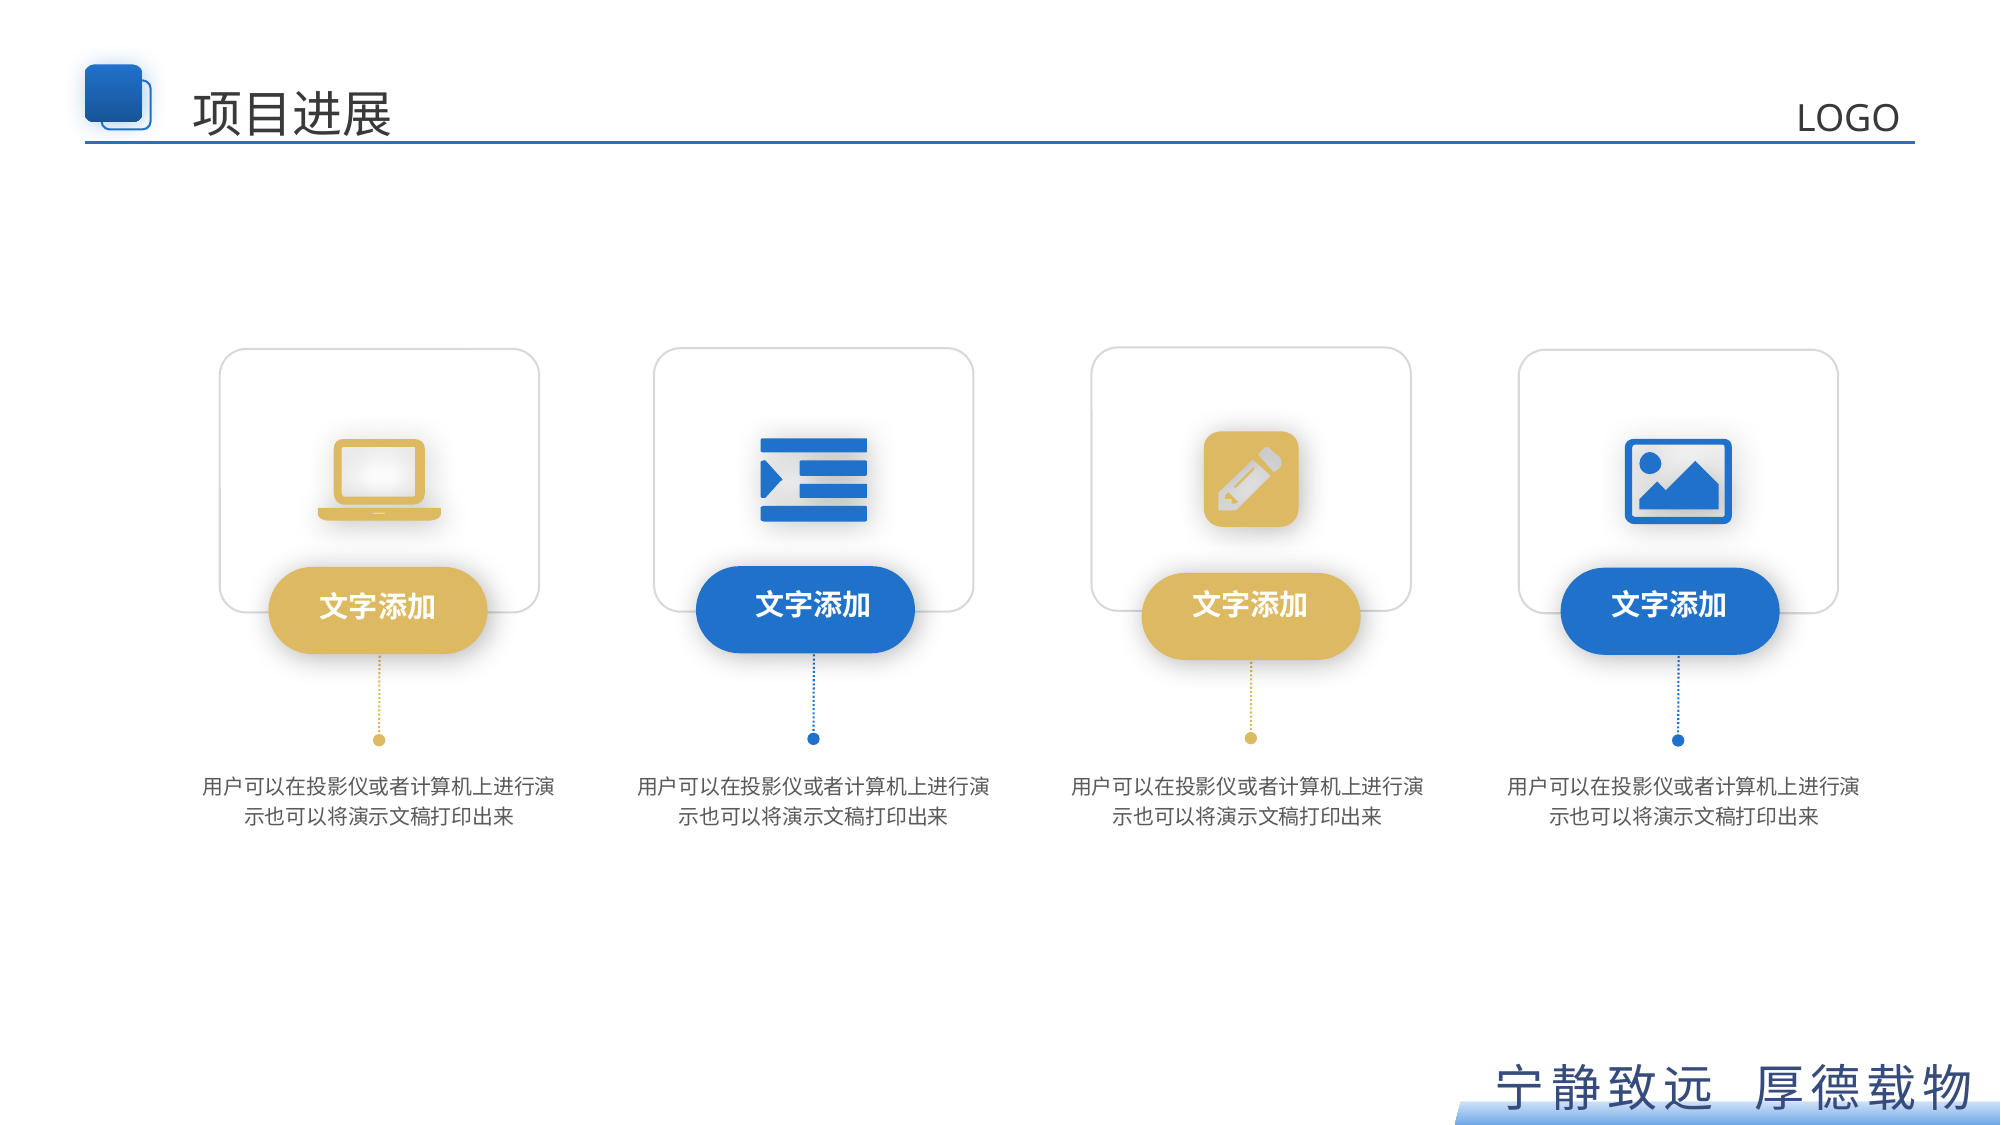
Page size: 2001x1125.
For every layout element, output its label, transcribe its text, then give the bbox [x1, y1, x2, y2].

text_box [183, 347, 1880, 837]
text_box 项目进展 [192, 82, 415, 143]
